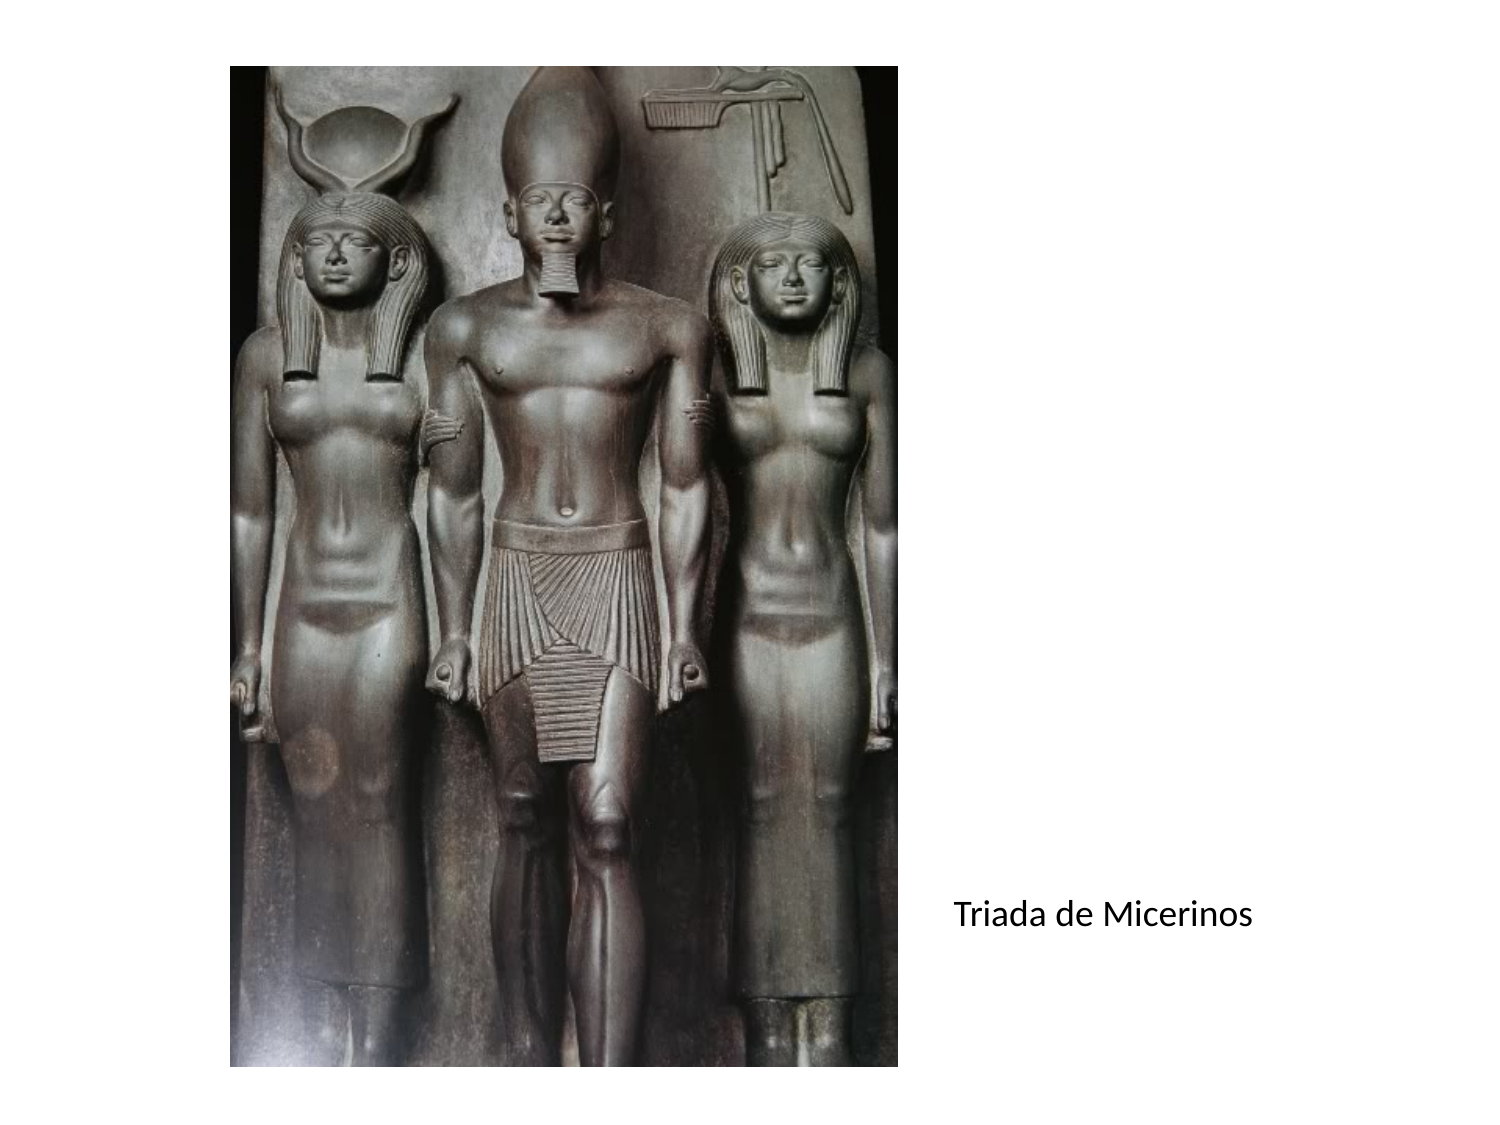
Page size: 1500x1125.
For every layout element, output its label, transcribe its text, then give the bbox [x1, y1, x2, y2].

text_box Triada de Micerinos [938, 881, 1412, 942]
picture [229, 66, 898, 1067]
